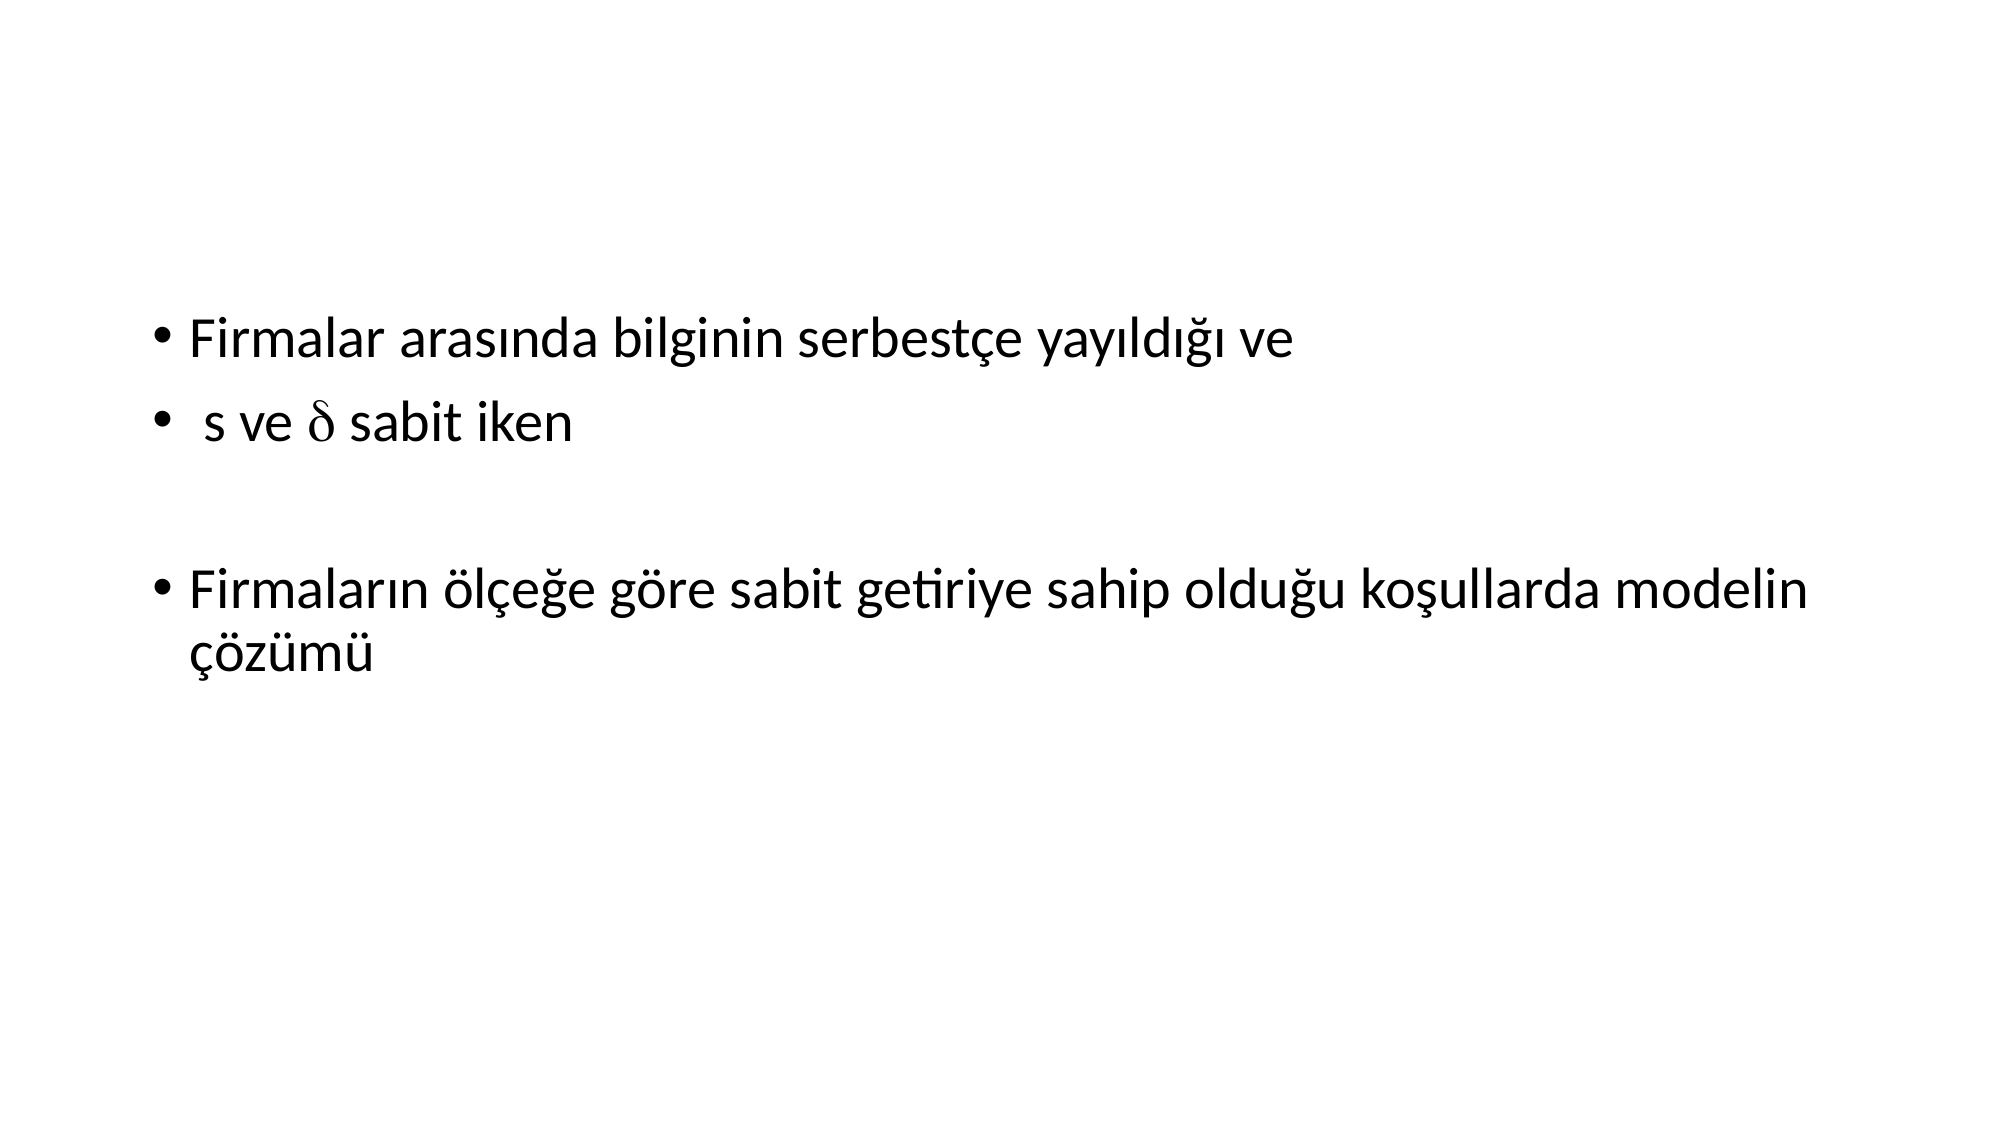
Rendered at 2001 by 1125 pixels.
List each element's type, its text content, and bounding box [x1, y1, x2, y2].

list Firmalar arasında bilginin serbestçe yayıldığı ve s ve  sabit iken Firmaların ölçeğe göre sabit getiriye sahip olduğu koşullarda modelin çözümü [137, 299, 1863, 1014]
